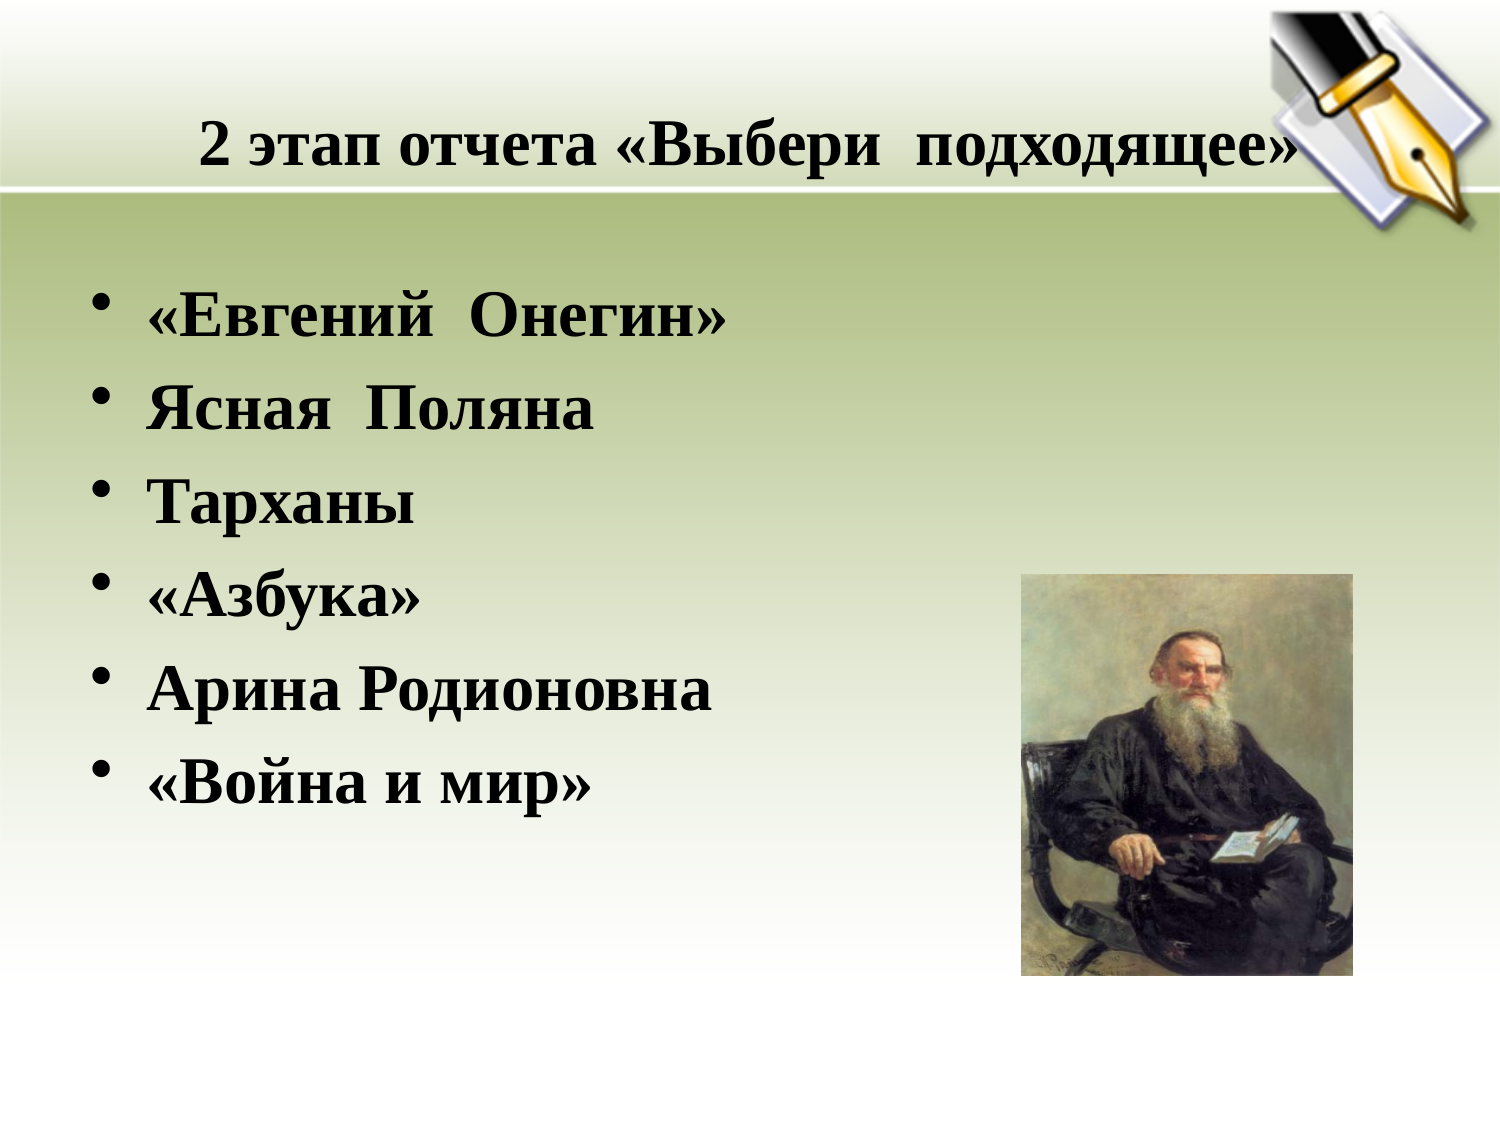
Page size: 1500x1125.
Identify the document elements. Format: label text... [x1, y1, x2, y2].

picture [0, 0, 1500, 1125]
title 2 этап отчета «Выбери подходящее» [74, 44, 1426, 233]
list «Евгений Онегин» Ясная Поляна Тарханы «Азбука» Арина Родионовна «Война и мир» [74, 262, 1426, 1006]
